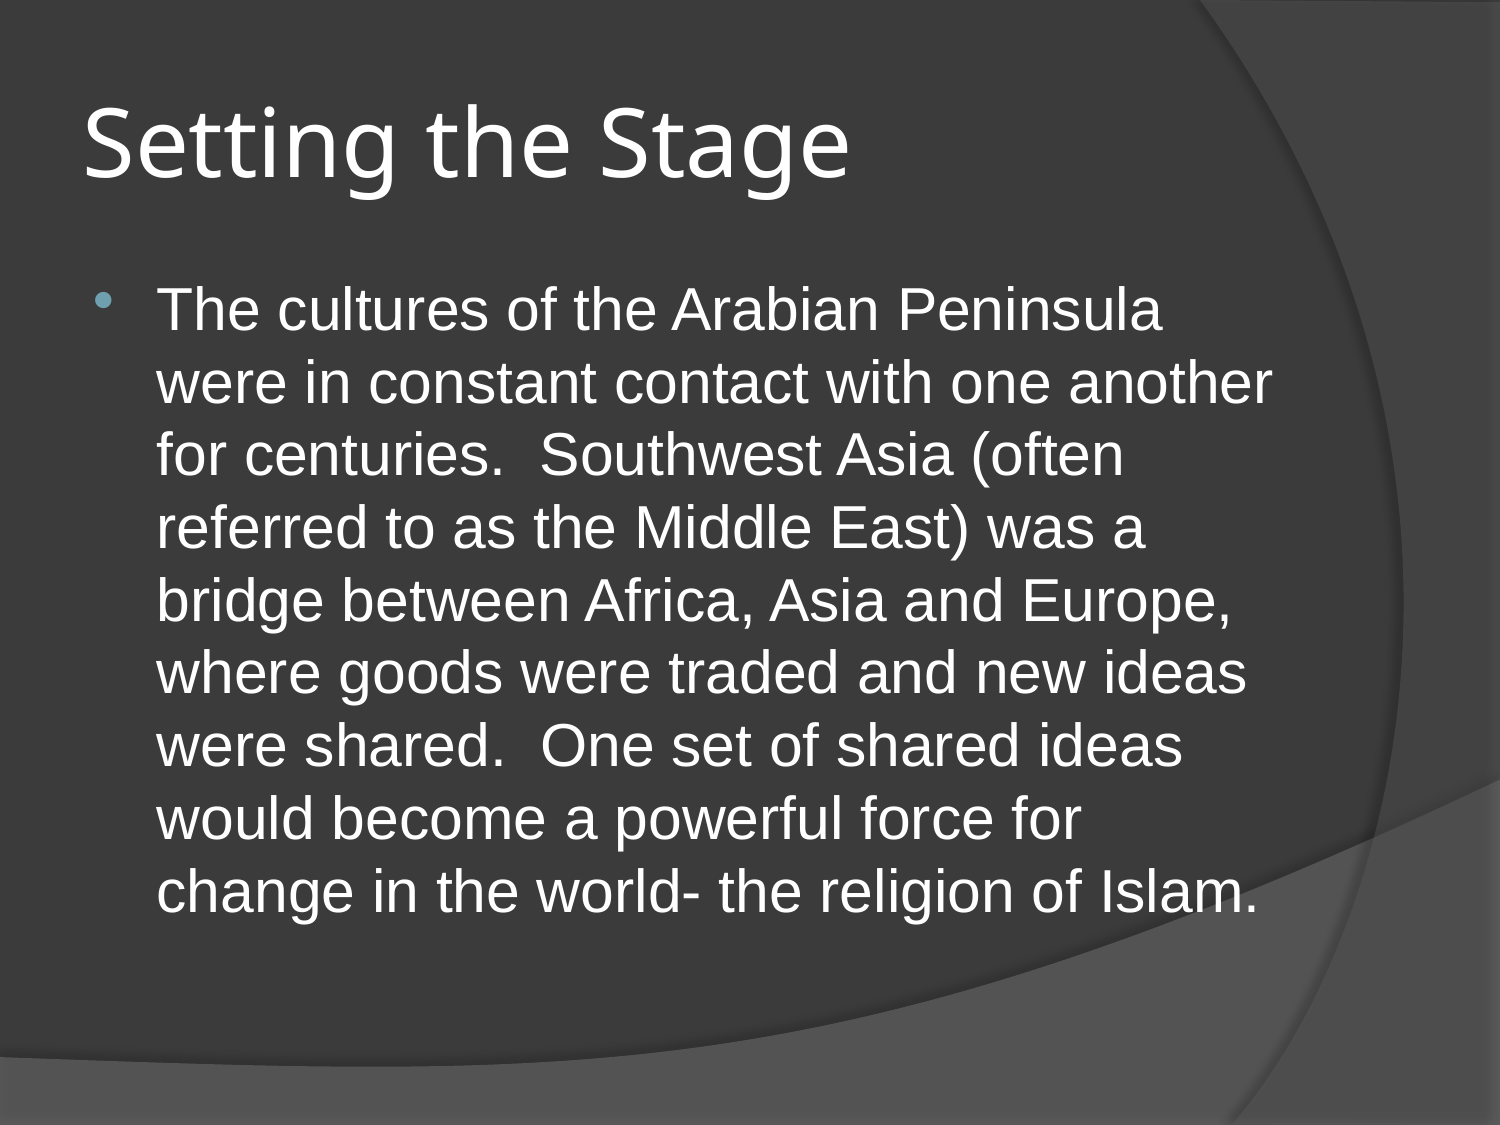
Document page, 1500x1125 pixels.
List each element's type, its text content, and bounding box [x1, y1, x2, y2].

title Setting the Stage [75, 45, 1300, 233]
list The cultures of the Arabian Peninsula were in constant contact with one another for centuries. Southwest Asia (often referred to as the Middle East) was a bridge between Africa, Asia and Europe, where goods were traded and new ideas were shared. One set of shared ideas would become a powerful force for change in the world- the religion of Islam. [75, 262, 1300, 1005]
